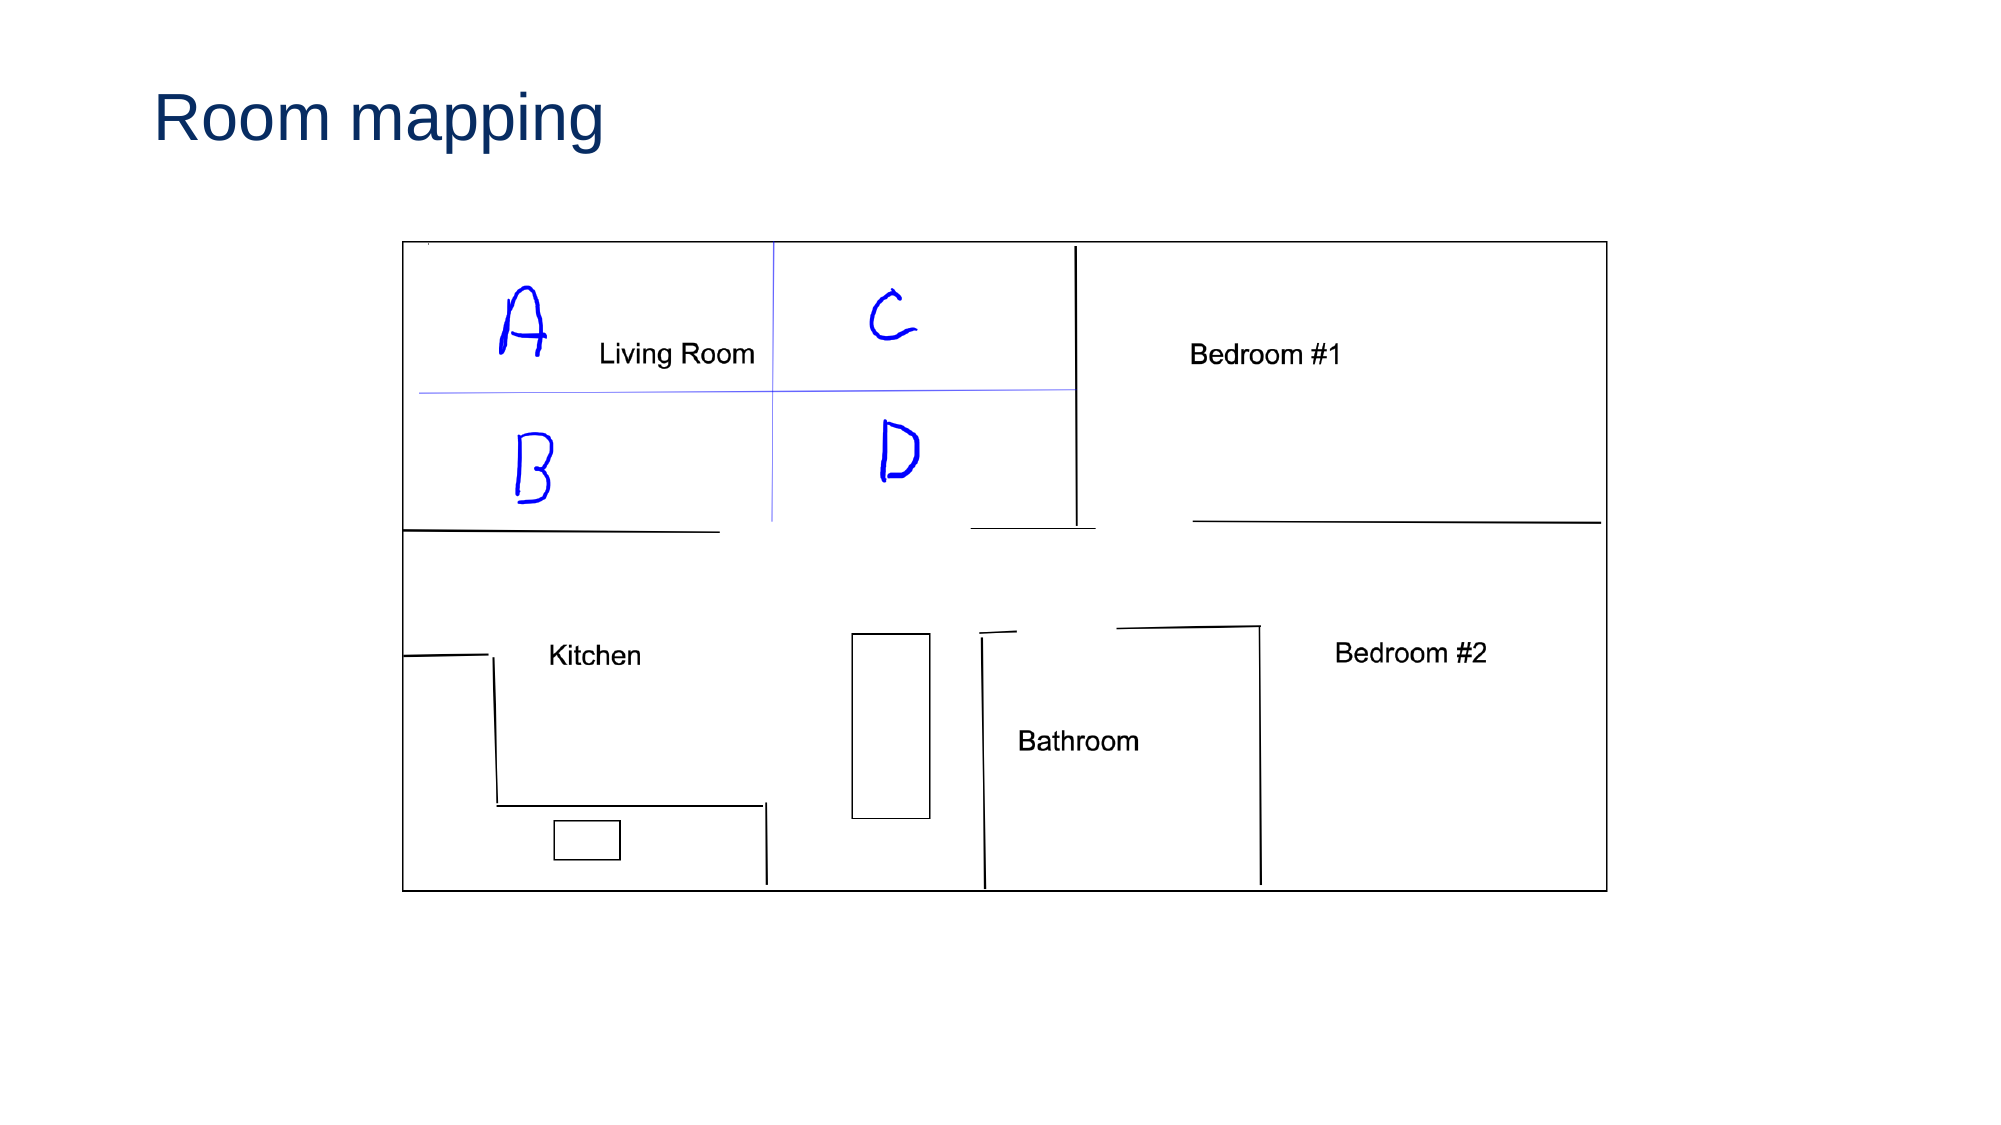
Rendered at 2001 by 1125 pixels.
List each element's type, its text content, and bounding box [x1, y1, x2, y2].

text_box Room mapping [139, 66, 1139, 161]
picture [378, 214, 1622, 911]
